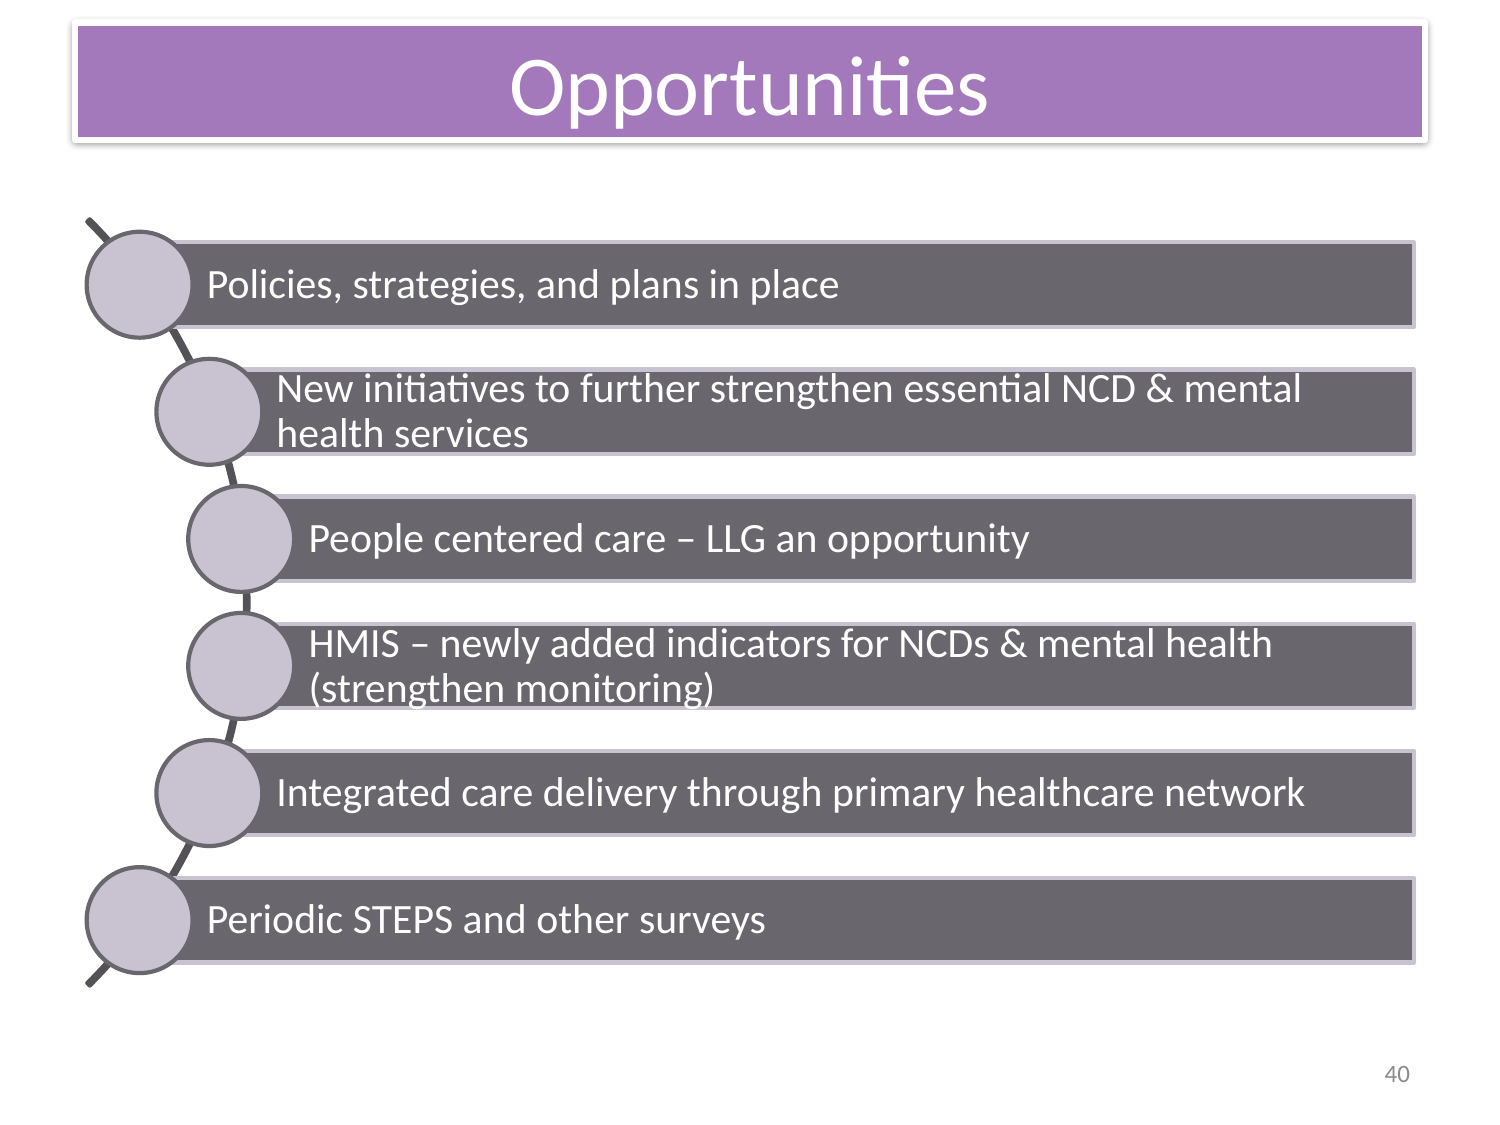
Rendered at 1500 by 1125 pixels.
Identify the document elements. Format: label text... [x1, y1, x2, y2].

title Opportunities [72, 19, 1428, 143]
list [74, 199, 1426, 1006]
slide_number 40 [1074, 1042, 1425, 1103]
